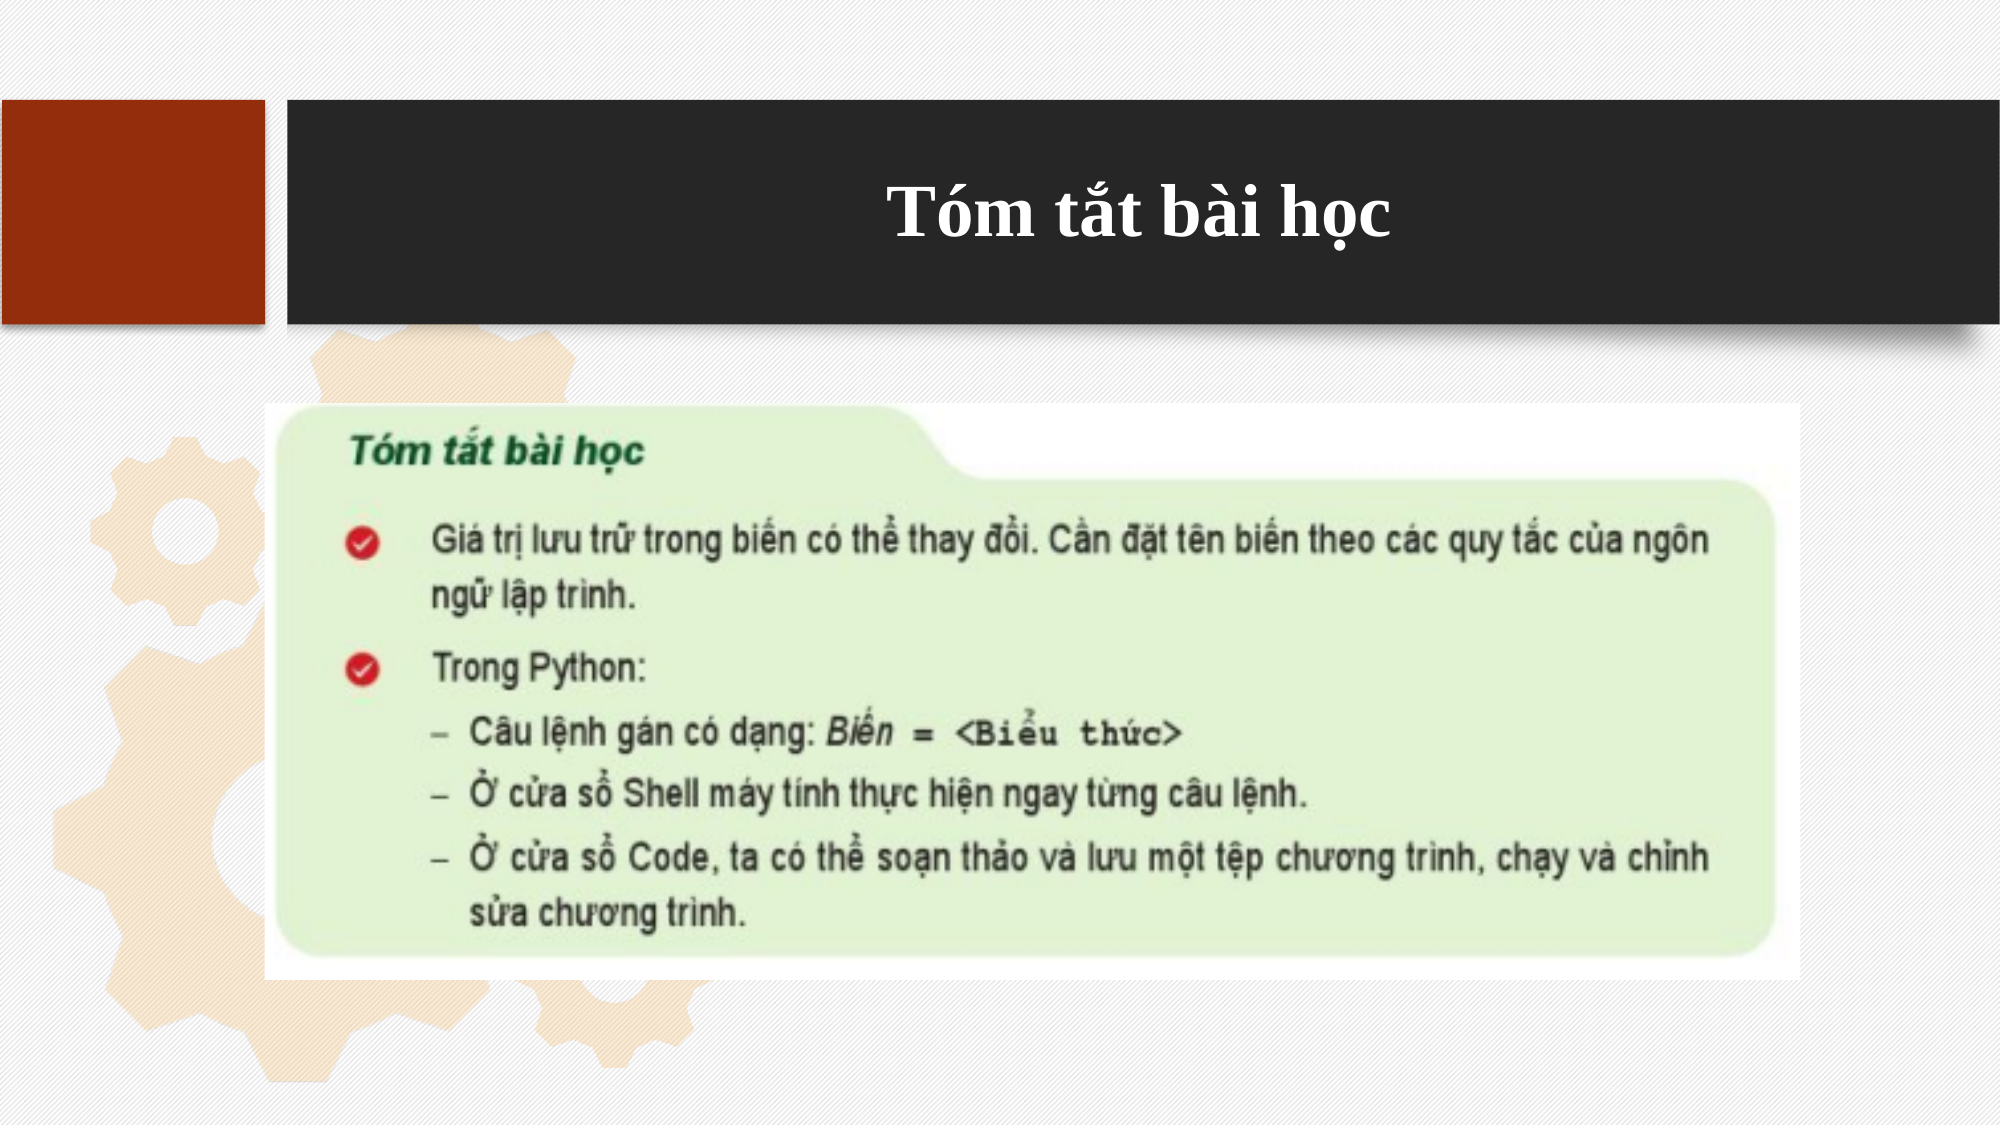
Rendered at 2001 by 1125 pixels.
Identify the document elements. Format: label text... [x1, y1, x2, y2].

title Tóm tắt bài học [350, 123, 1928, 301]
picture [11, 226, 2000, 1109]
